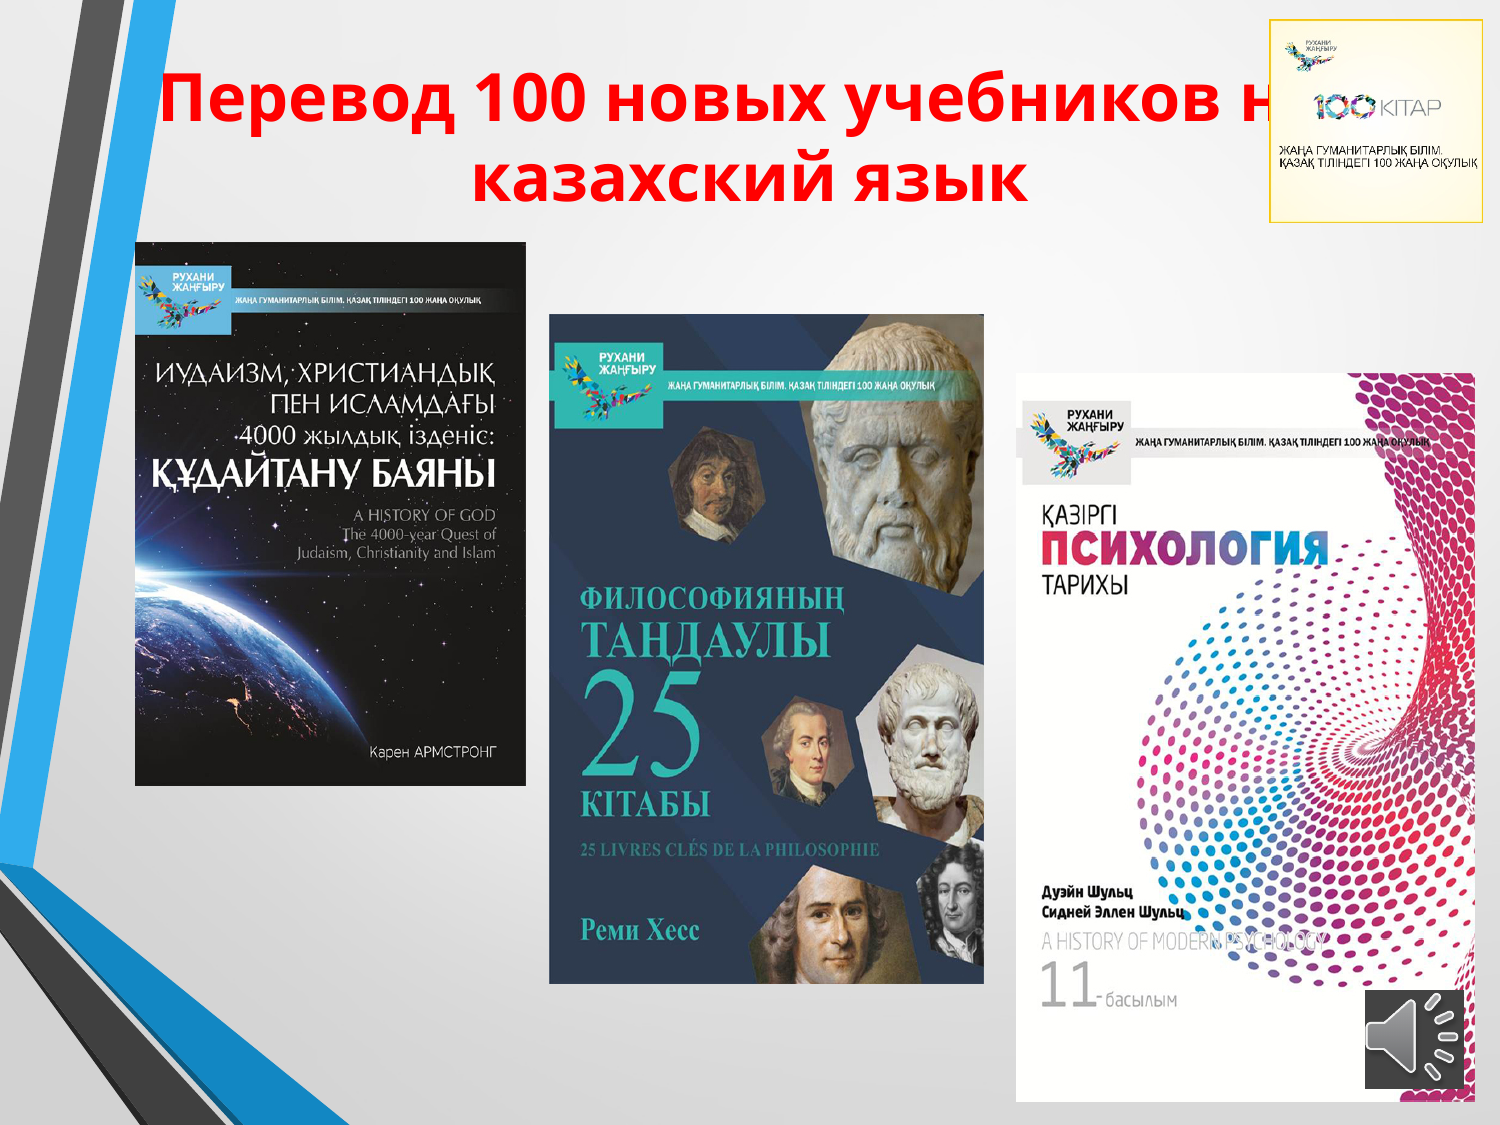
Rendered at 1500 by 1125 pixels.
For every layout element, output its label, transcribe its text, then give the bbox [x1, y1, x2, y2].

title Перевод 100 новых учебников на казахский язык [29, 31, 1471, 238]
picture [548, 314, 984, 984]
picture [1016, 373, 1475, 1102]
picture [1269, 18, 1483, 224]
picture [135, 242, 526, 787]
